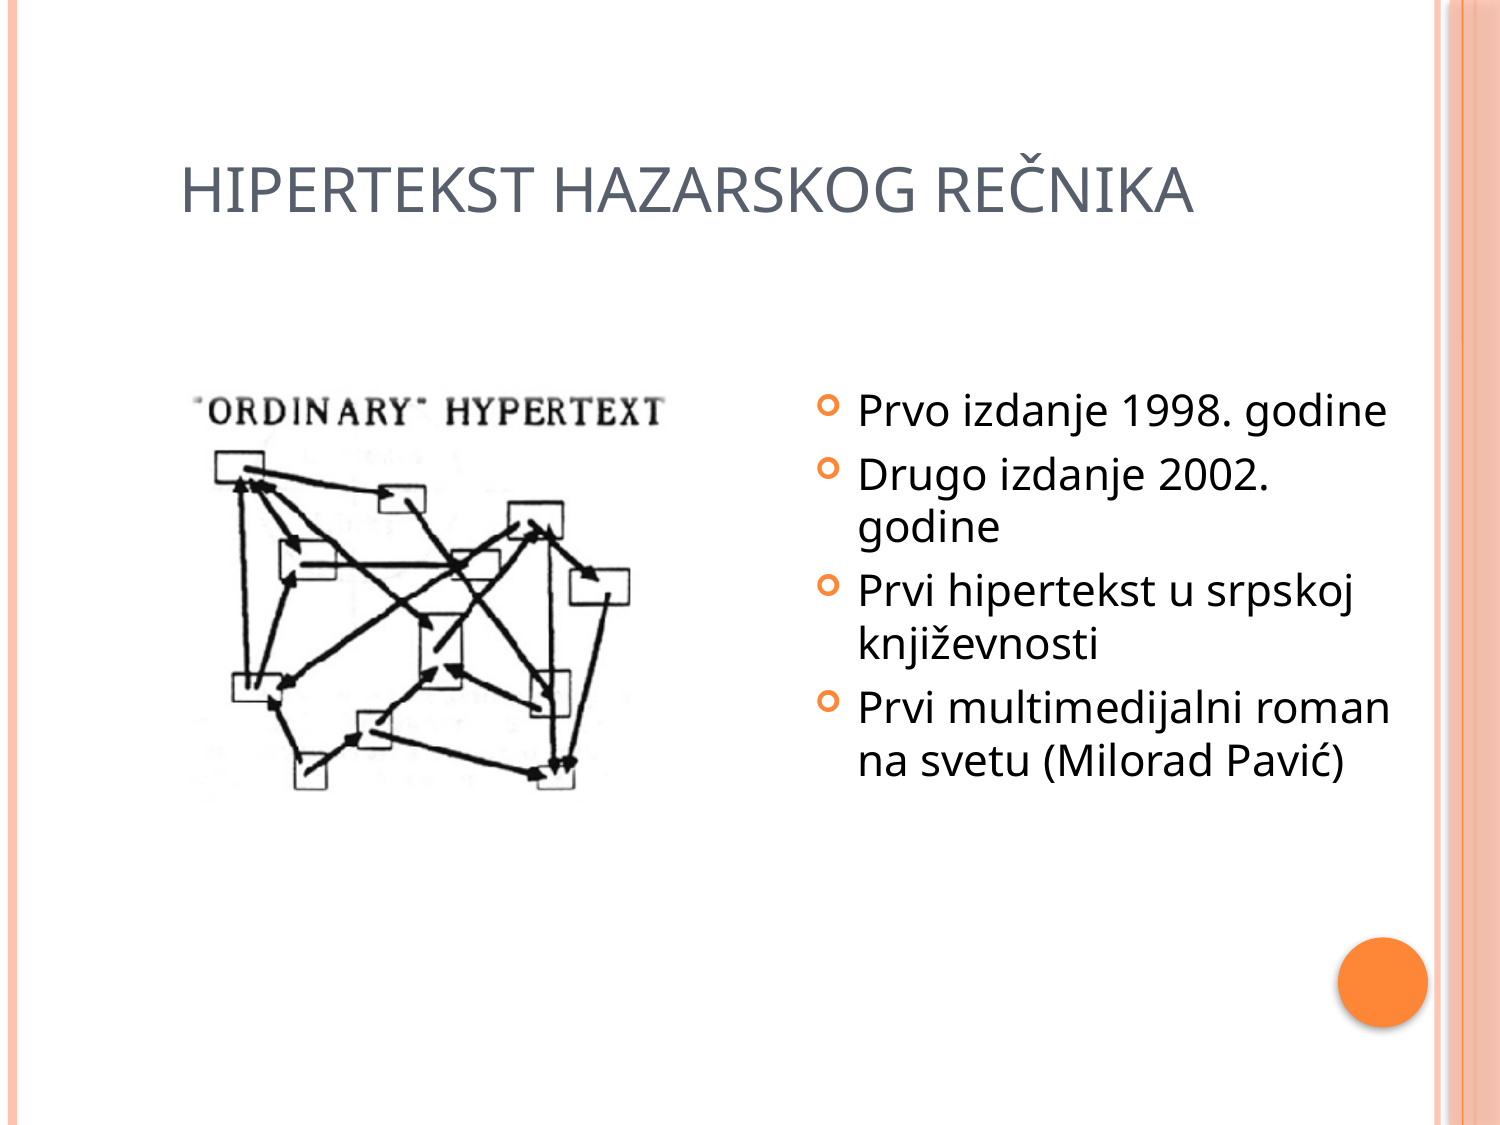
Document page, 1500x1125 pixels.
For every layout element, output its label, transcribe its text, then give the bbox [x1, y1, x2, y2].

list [186, 386, 673, 804]
list Prvo izdanje 1998. godine Drugo izdanje 2002. godine Prvi hipertekst u srpskoj književnosti Prvi multimedijalni roman na svetu (Milorad Pavić) [800, 375, 1415, 838]
title Hipertekst Hazarskog rečnika [75, 45, 1300, 233]
